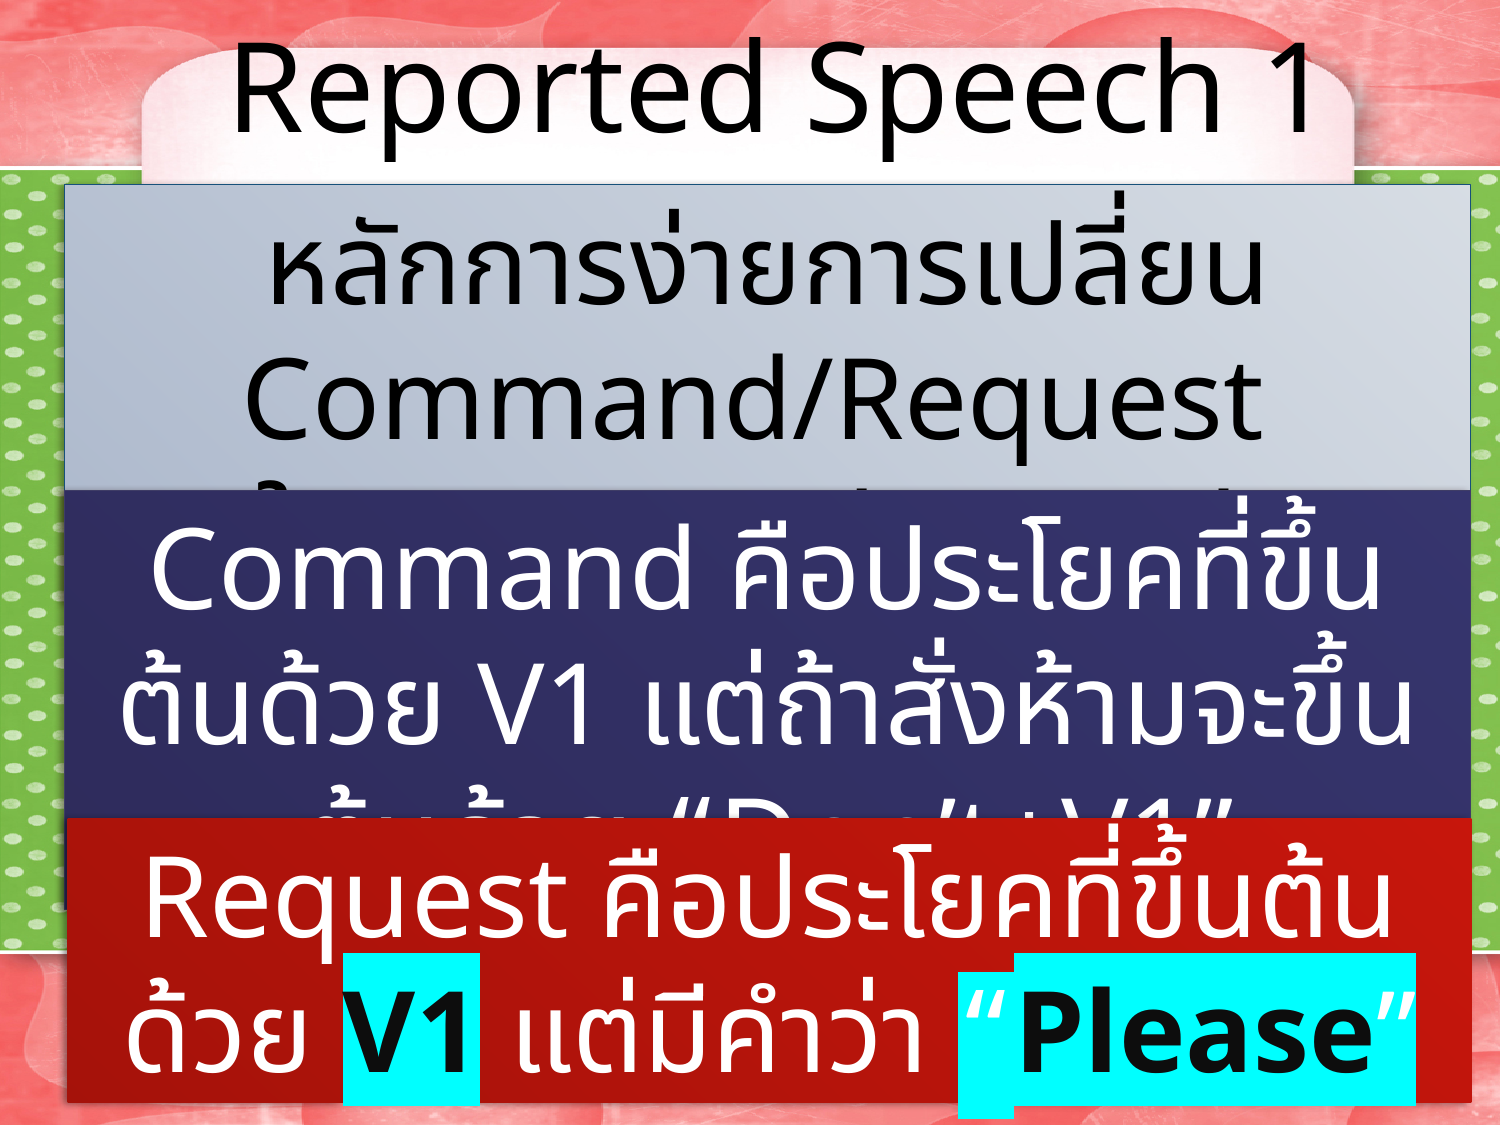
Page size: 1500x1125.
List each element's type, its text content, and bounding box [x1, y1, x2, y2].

text_box หลักการง่ายการเปลี่ยน Command/Request ใน Reported speech [64, 184, 1471, 490]
text_box Reported Speech 1 [135, 0, 1424, 165]
picture [0, 0, 1500, 1125]
text_box Command คือประโยคที่ขึ้นต้นด้วย V1 แต่ถ้าสั่งห้ามจะขึ้นต้นด้วย “Don’t+V1” [64, 490, 1471, 816]
text_box Request คือประโยคที่ขึ้นต้นด้วย V1 แต่มีคำว่า “Please” [67, 818, 1472, 1103]
